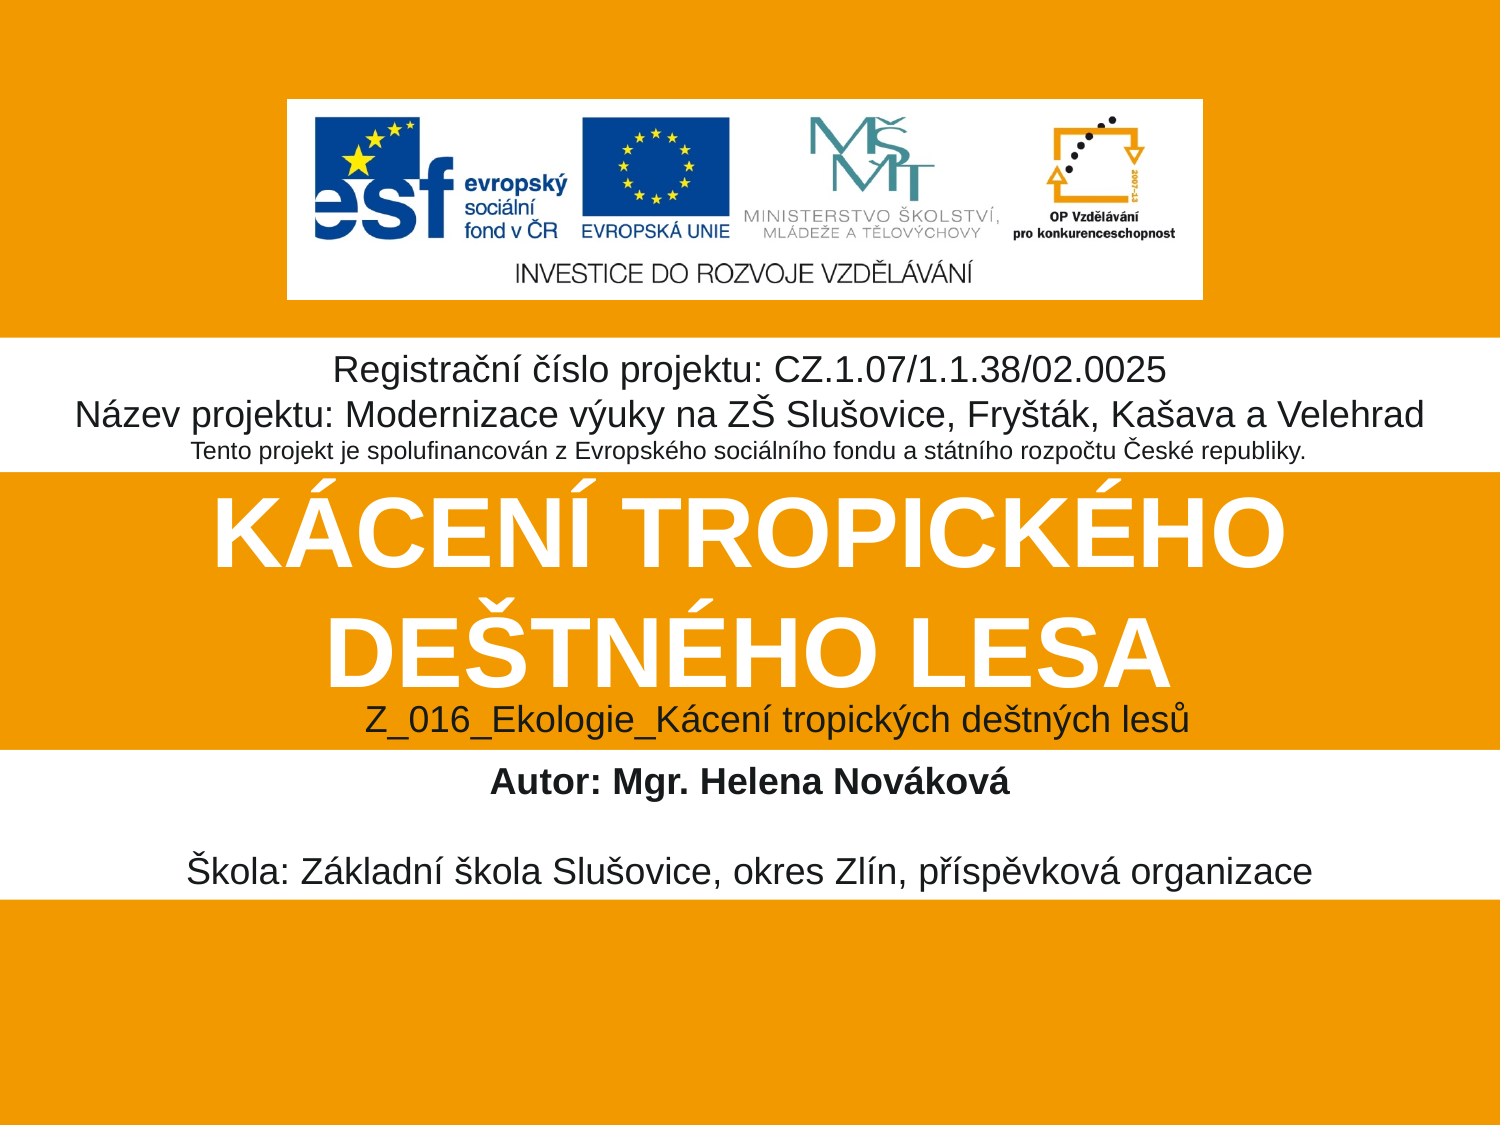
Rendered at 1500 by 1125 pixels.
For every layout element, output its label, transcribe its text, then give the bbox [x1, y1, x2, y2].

text_box Registrační číslo projektu: CZ.1.07/1.1.38/02.0025 Název projektu: Modernizace výuky na ZŠ Slušovice, Fryšták, Kašava a Velehrad Tento projekt je spolufinancován z Evropského sociálního fondu a státního rozpočtu České republiky. [0, 337, 1500, 473]
text_box Autor: Mgr. Helena Nováková Škola: Základní škola Slušovice, okres Zlín, příspěvková organizace [0, 749, 1500, 900]
title KÁCENÍ TROPICKÉHO DEŠTNÉHO LESA [112, 512, 1388, 663]
picture [287, 99, 1203, 300]
text_box Z_016_Ekologie_Kácení tropických deštných lesů [349, 687, 1263, 748]
